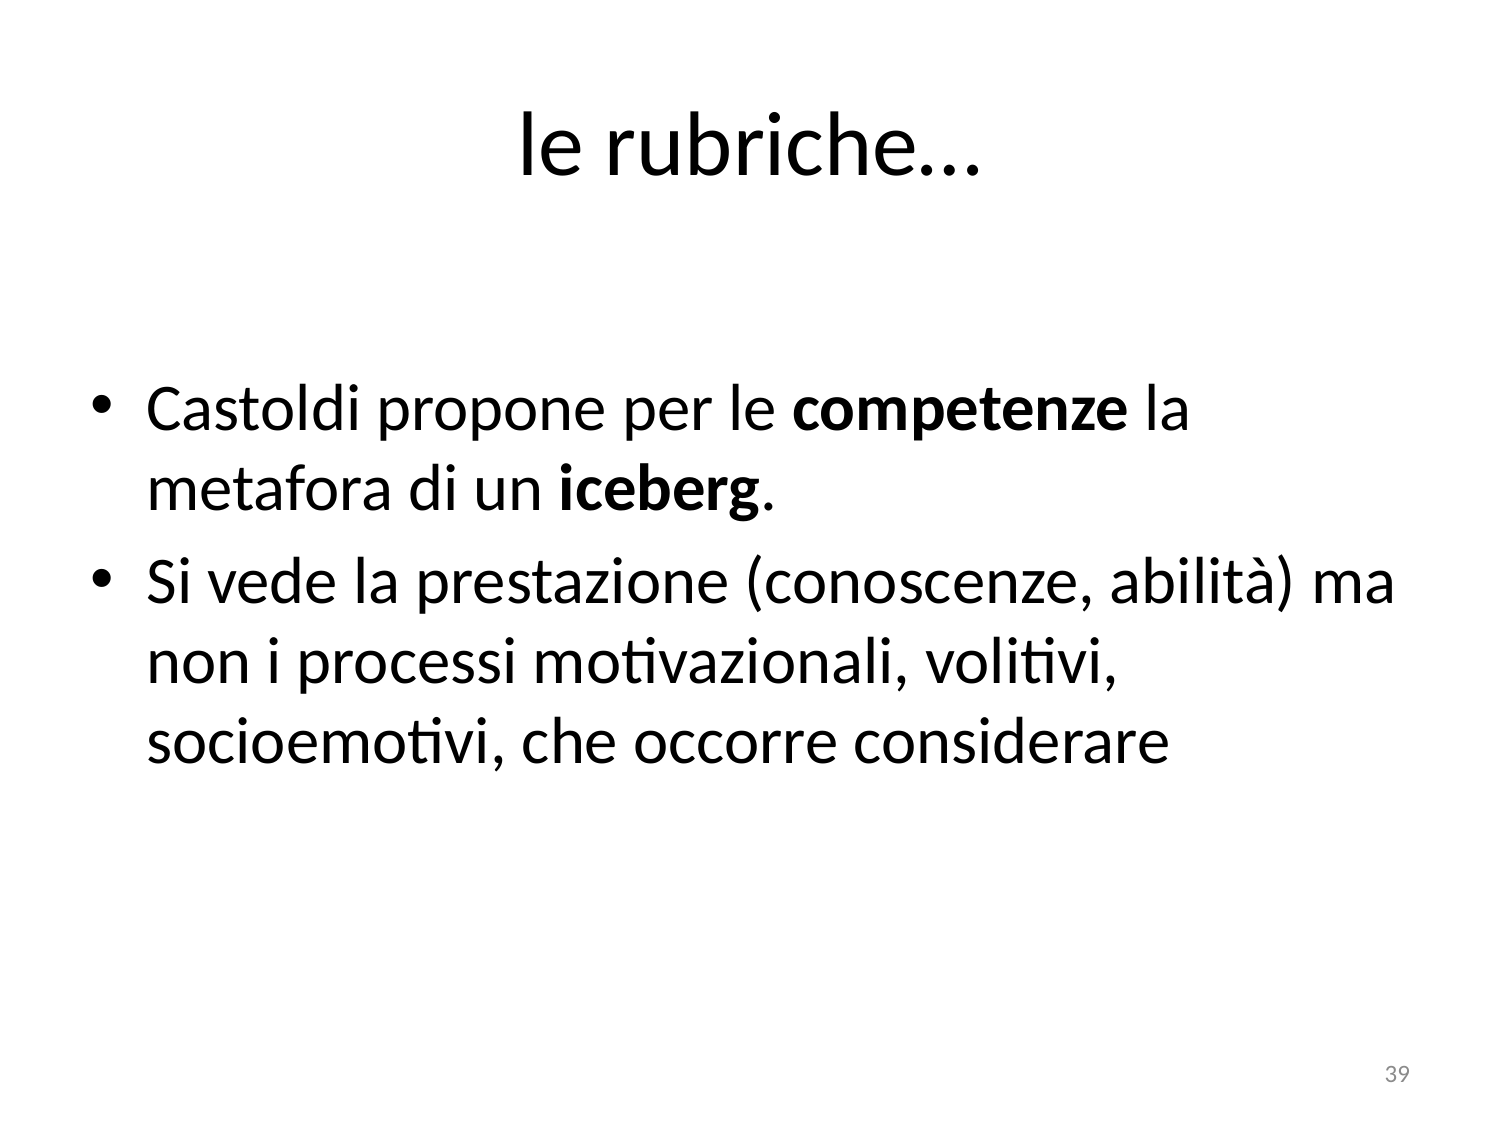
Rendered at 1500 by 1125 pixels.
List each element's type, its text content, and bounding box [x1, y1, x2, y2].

list Castoldi propone per le competenze la metafora di un iceberg. Si vede la prestazione (conoscenze, abilità) ma non i processi motivazionali, volitivi, socioemotivi, che occorre considerare [75, 262, 1425, 1005]
slide_number 39 [1074, 1042, 1425, 1103]
title le rubriche… [75, 45, 1425, 233]
